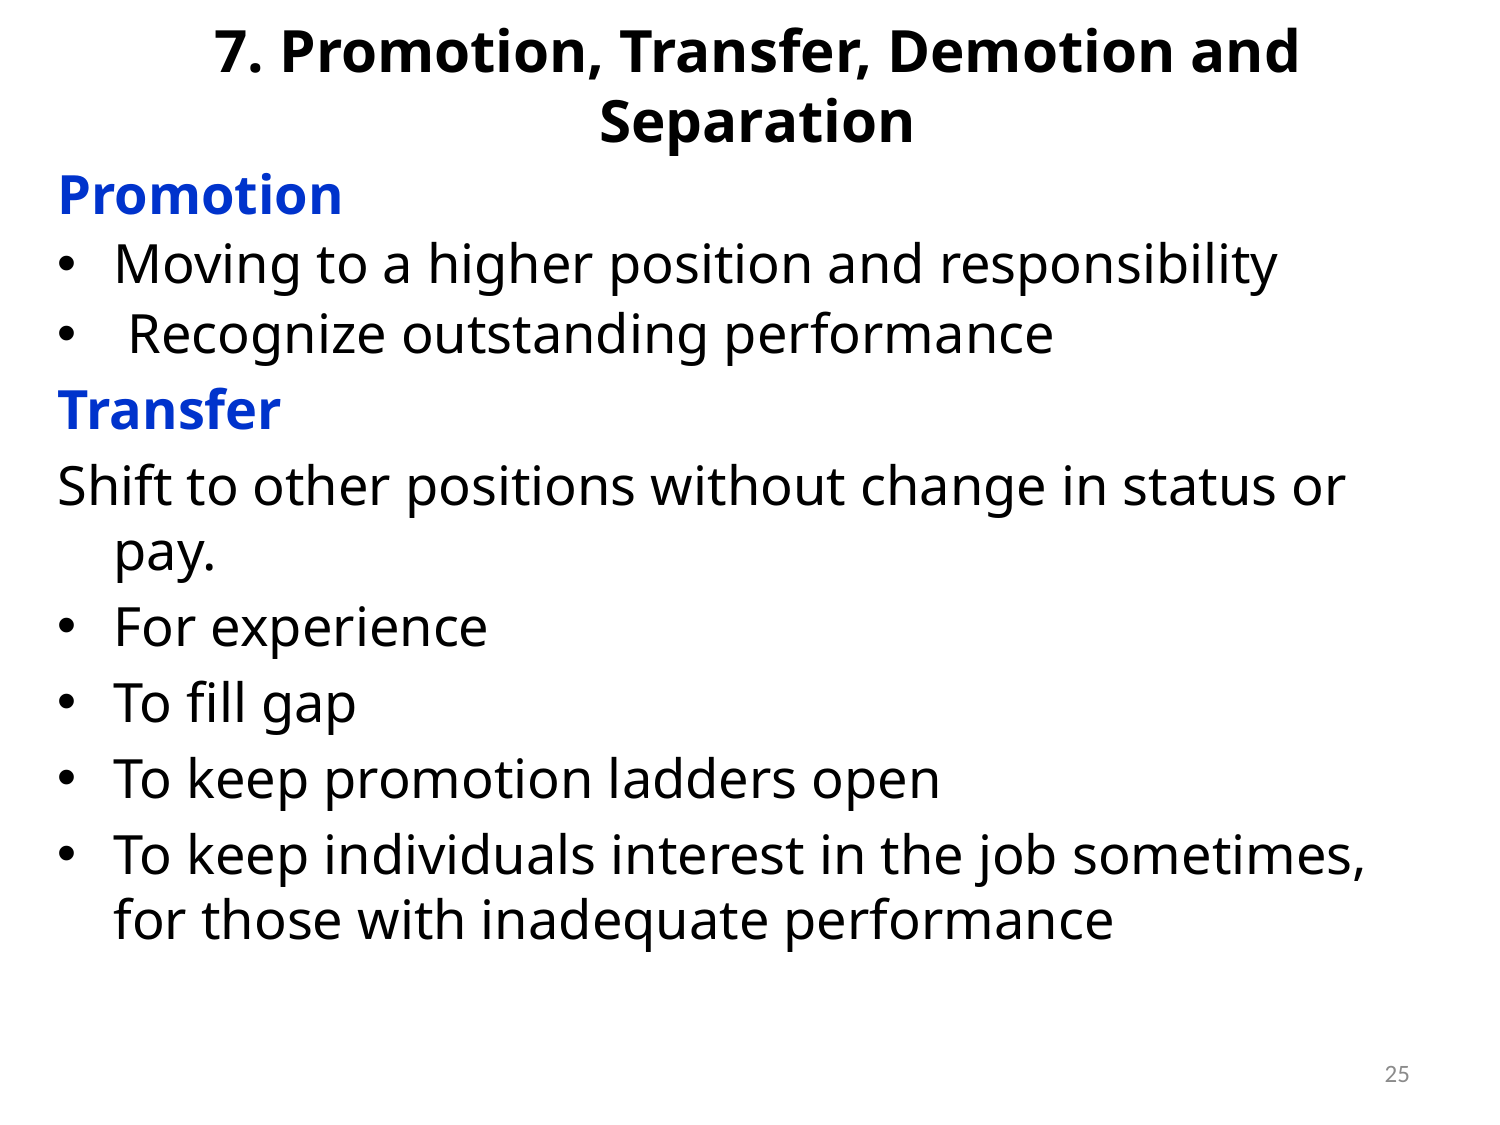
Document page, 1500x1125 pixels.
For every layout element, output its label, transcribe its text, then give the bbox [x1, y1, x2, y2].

list Promotion Moving to a higher position and responsibility Recognize outstanding performance Transfer Shift to other positions without change in status or pay. For experience To fill gap To keep promotion ladders open To keep individuals interest in the job sometimes, for those with inadequate performance [42, 160, 1458, 1073]
slide_number 25 [1074, 1042, 1425, 1103]
title 7. Promotion, Transfer, Demotion and Separation [50, 37, 1466, 131]
